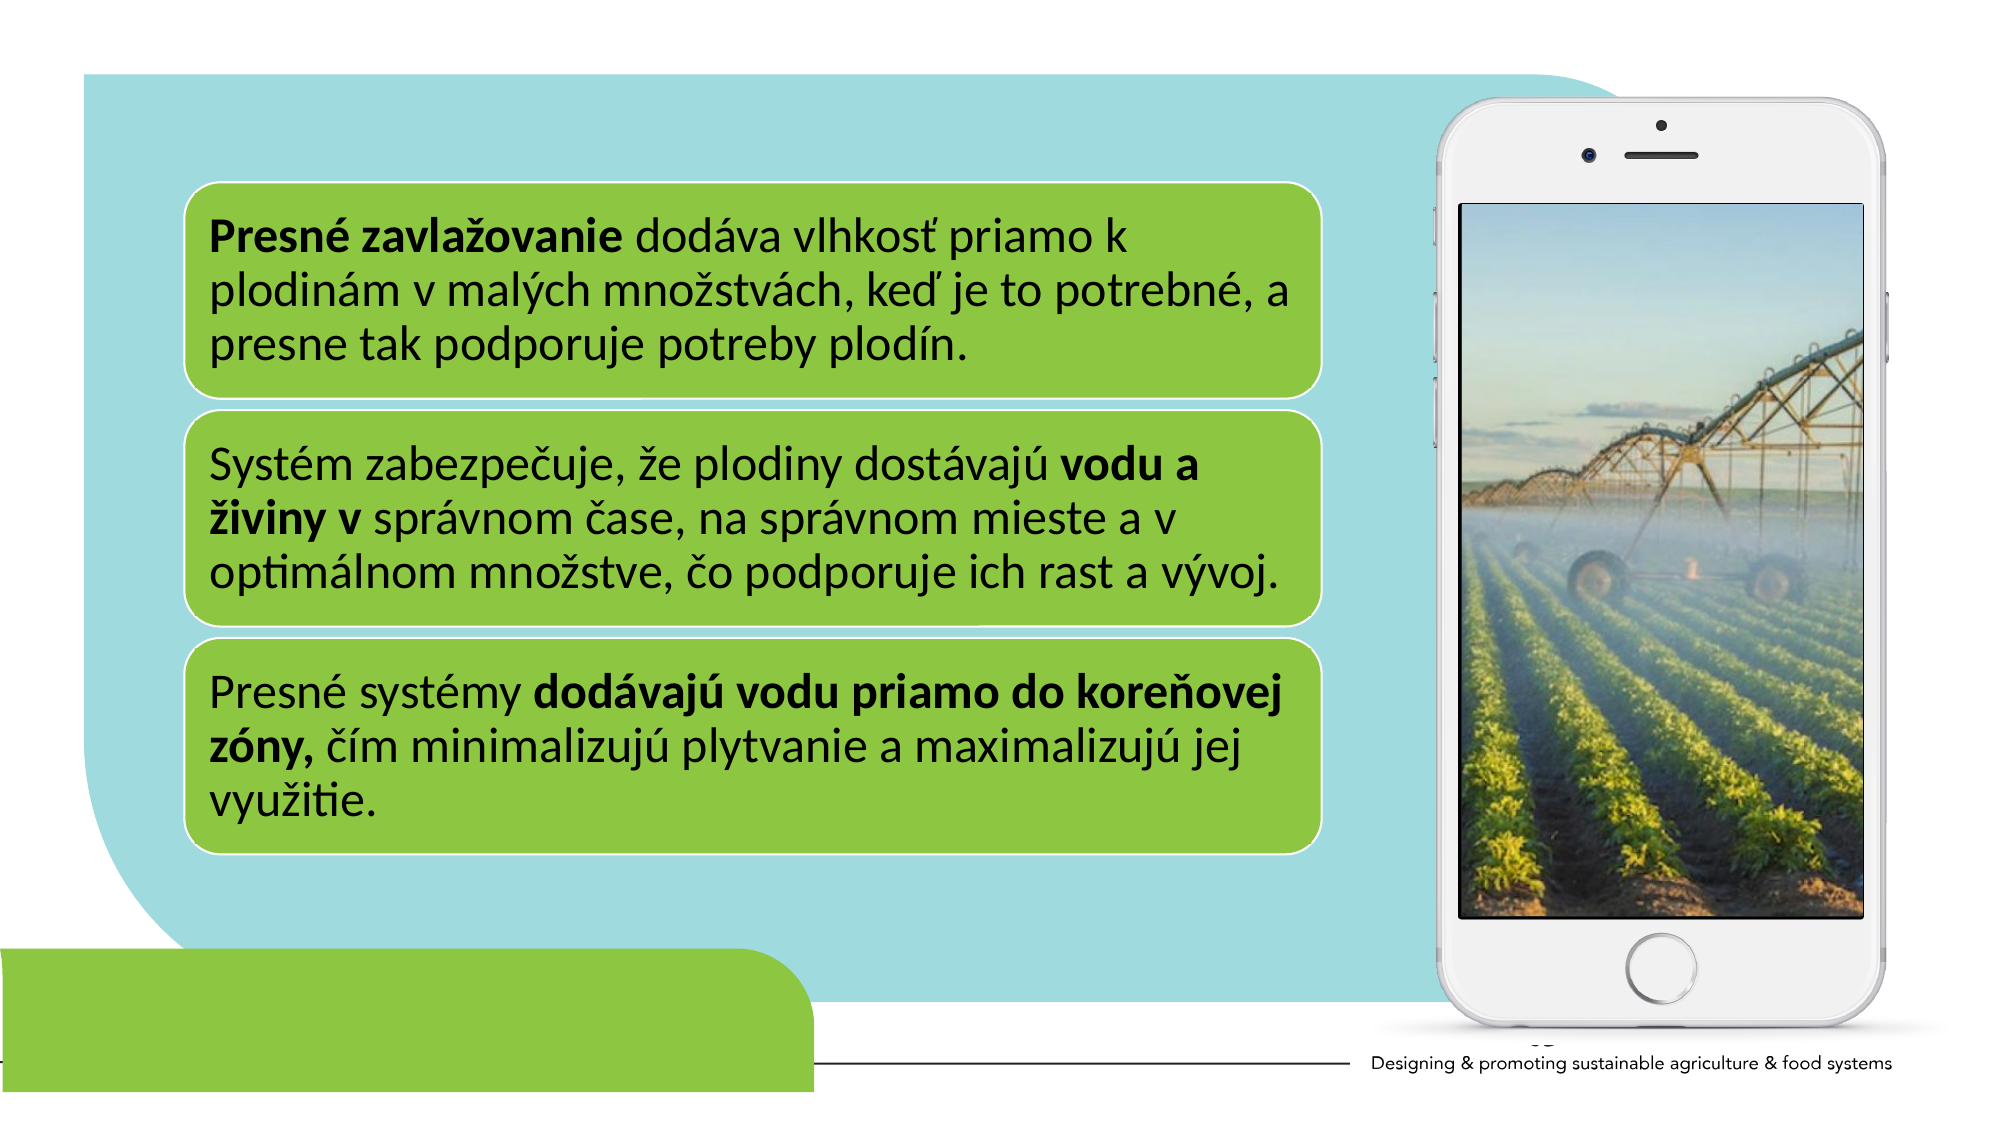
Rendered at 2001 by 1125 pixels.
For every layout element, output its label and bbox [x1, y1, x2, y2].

text_box [184, 181, 1322, 855]
picture [1328, 37, 2000, 1088]
